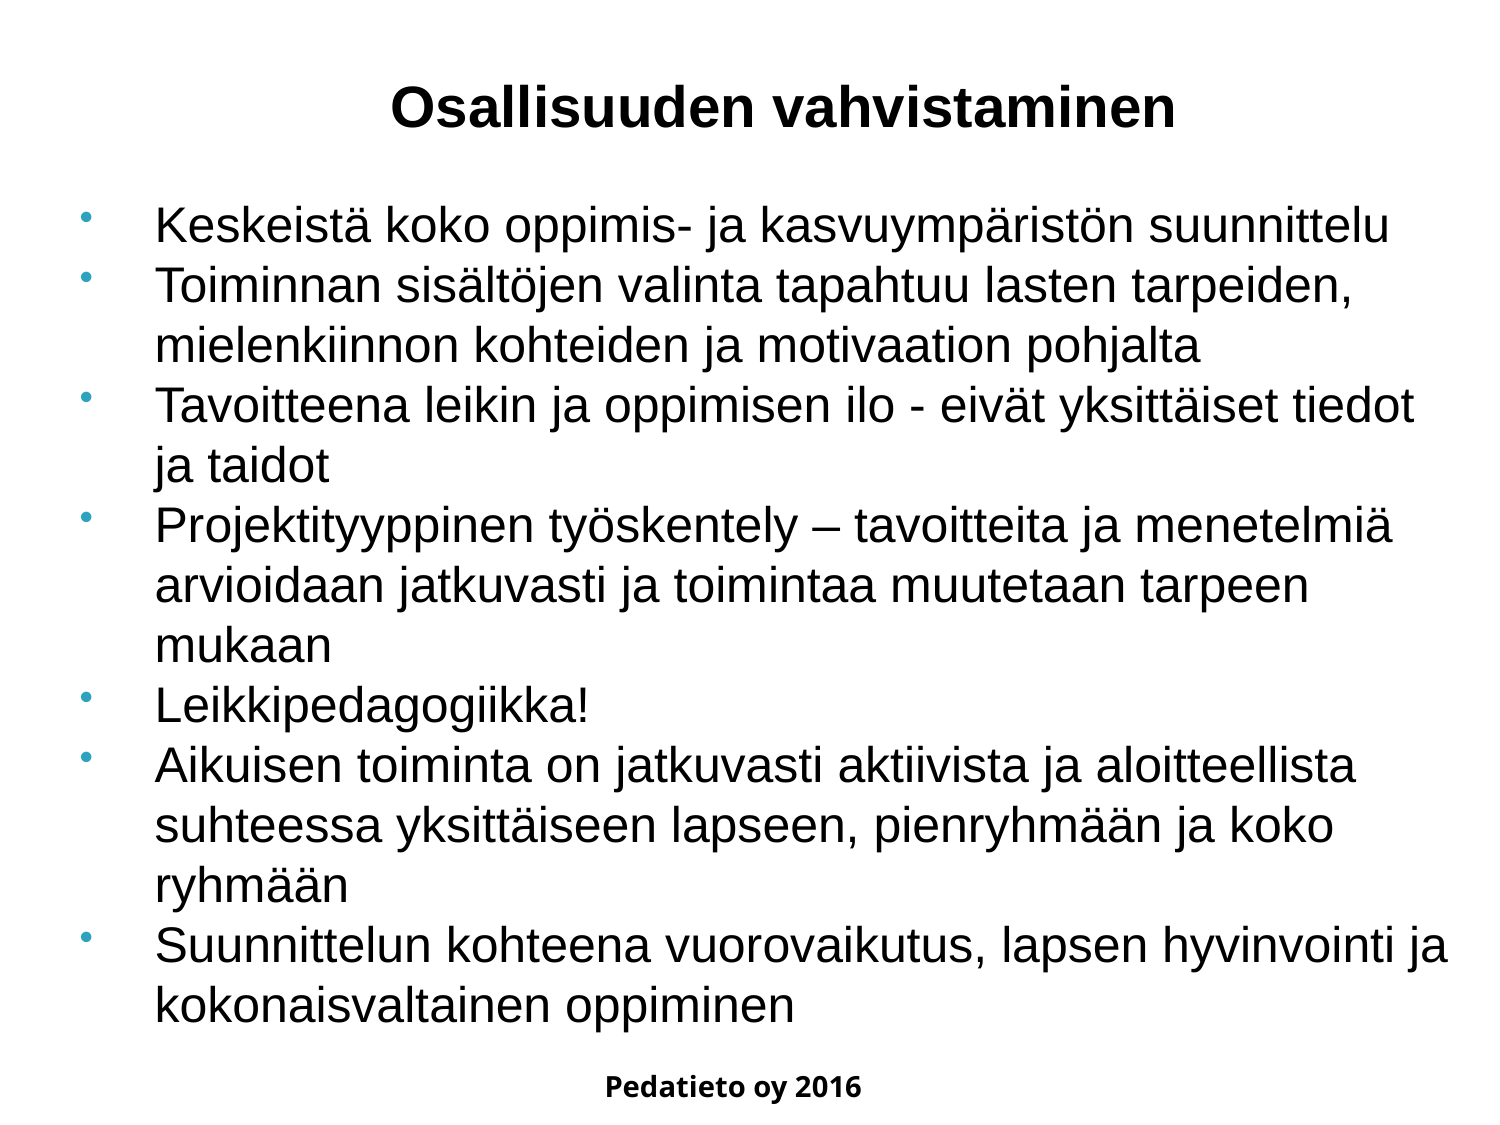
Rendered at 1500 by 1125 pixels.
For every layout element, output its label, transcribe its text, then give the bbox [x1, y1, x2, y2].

text_box Keskeistä koko oppimis- ja kasvuympäristön suunnittelu Toiminnan sisältöjen valinta tapahtuu lasten tarpeiden, mielenkiinnon kohteiden ja motivaation pohjalta Tavoitteena leikin ja oppimisen ilo - eivät yksittäiset tiedot ja taidot Projektityyppinen työskentely – tavoitteita ja menetelmiä arvioidaan jatkuvasti ja toimintaa muutetaan tarpeen mukaan Leikkipedagogiikka! Aikuisen toiminta on jatkuvasti aktiivista ja aloitteellista suhteessa yksittäiseen lapseen, pienryhmään ja koko ryhmään Suunnittelun kohteena vuorovaikutus, lapsen hyvinvointi ja kokonaisvaltainen oppiminen [64, 184, 1474, 1047]
text_box Pedatieto oy 2016 [336, 1056, 1131, 1117]
text_box Osallisuuden vahvistaminen [182, 42, 1387, 165]
